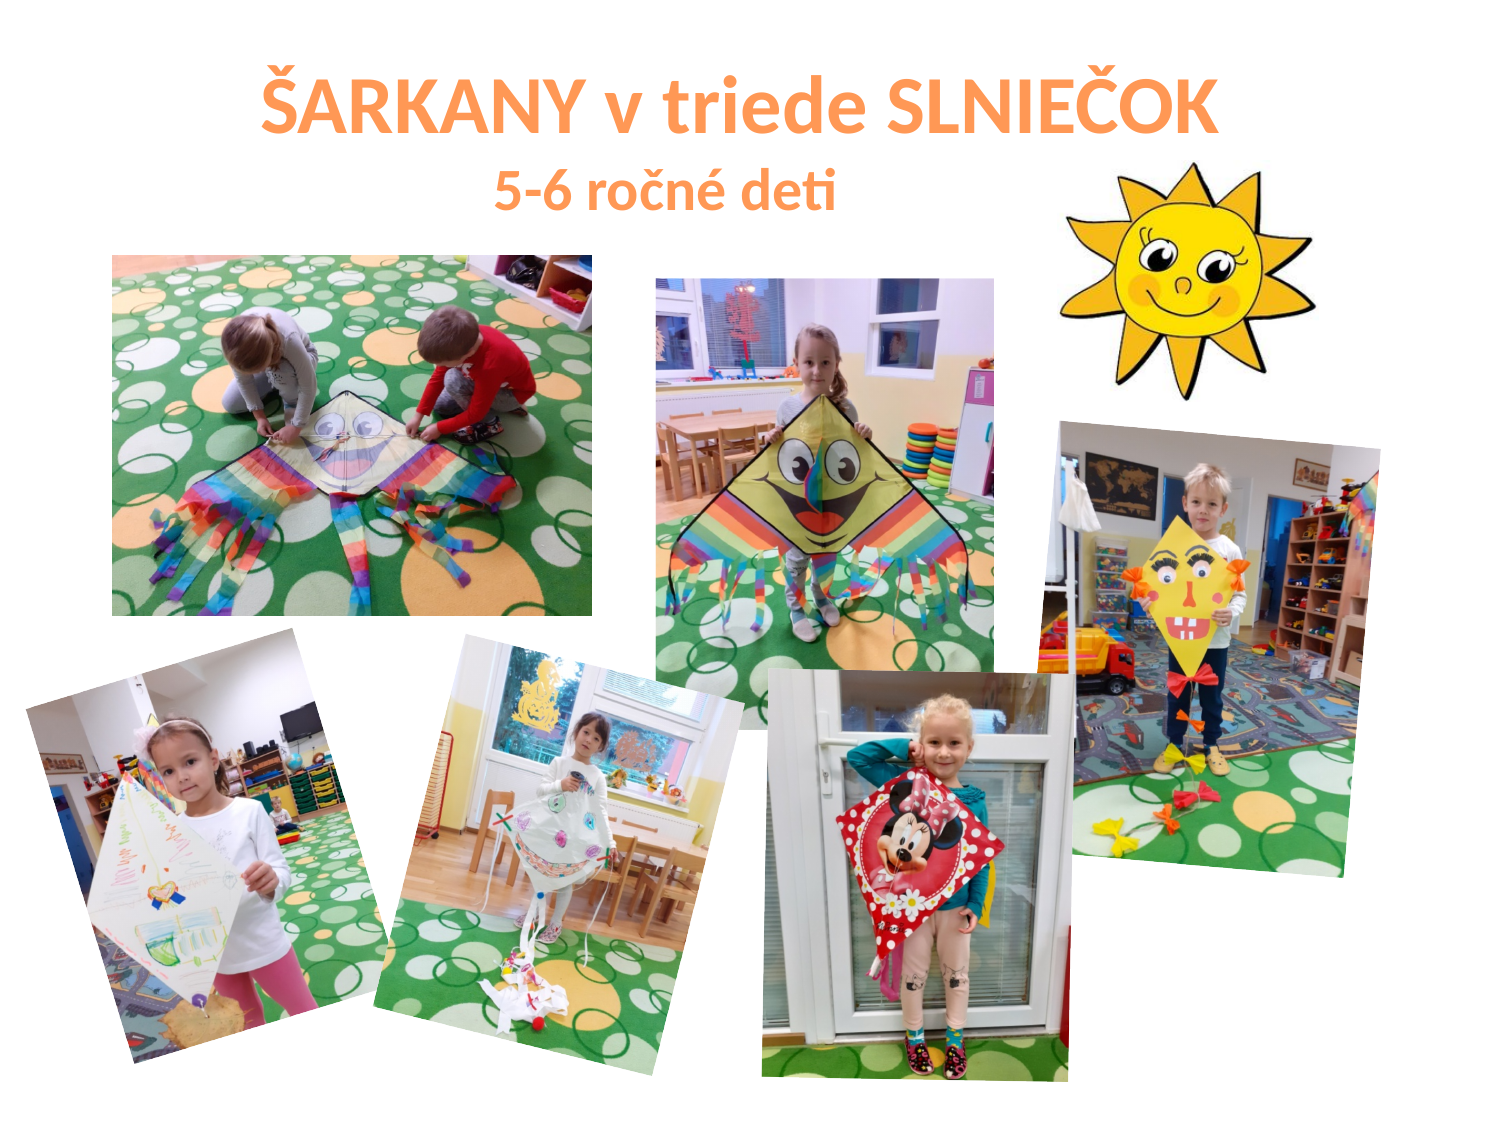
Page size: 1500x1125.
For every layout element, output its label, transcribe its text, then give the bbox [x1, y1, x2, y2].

picture [26, 279, 1417, 1082]
title ŠARKANY v triede SLNIEČOK 5-6 ročné deti [64, 42, 1415, 231]
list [111, 255, 593, 616]
picture [1056, 160, 1319, 403]
